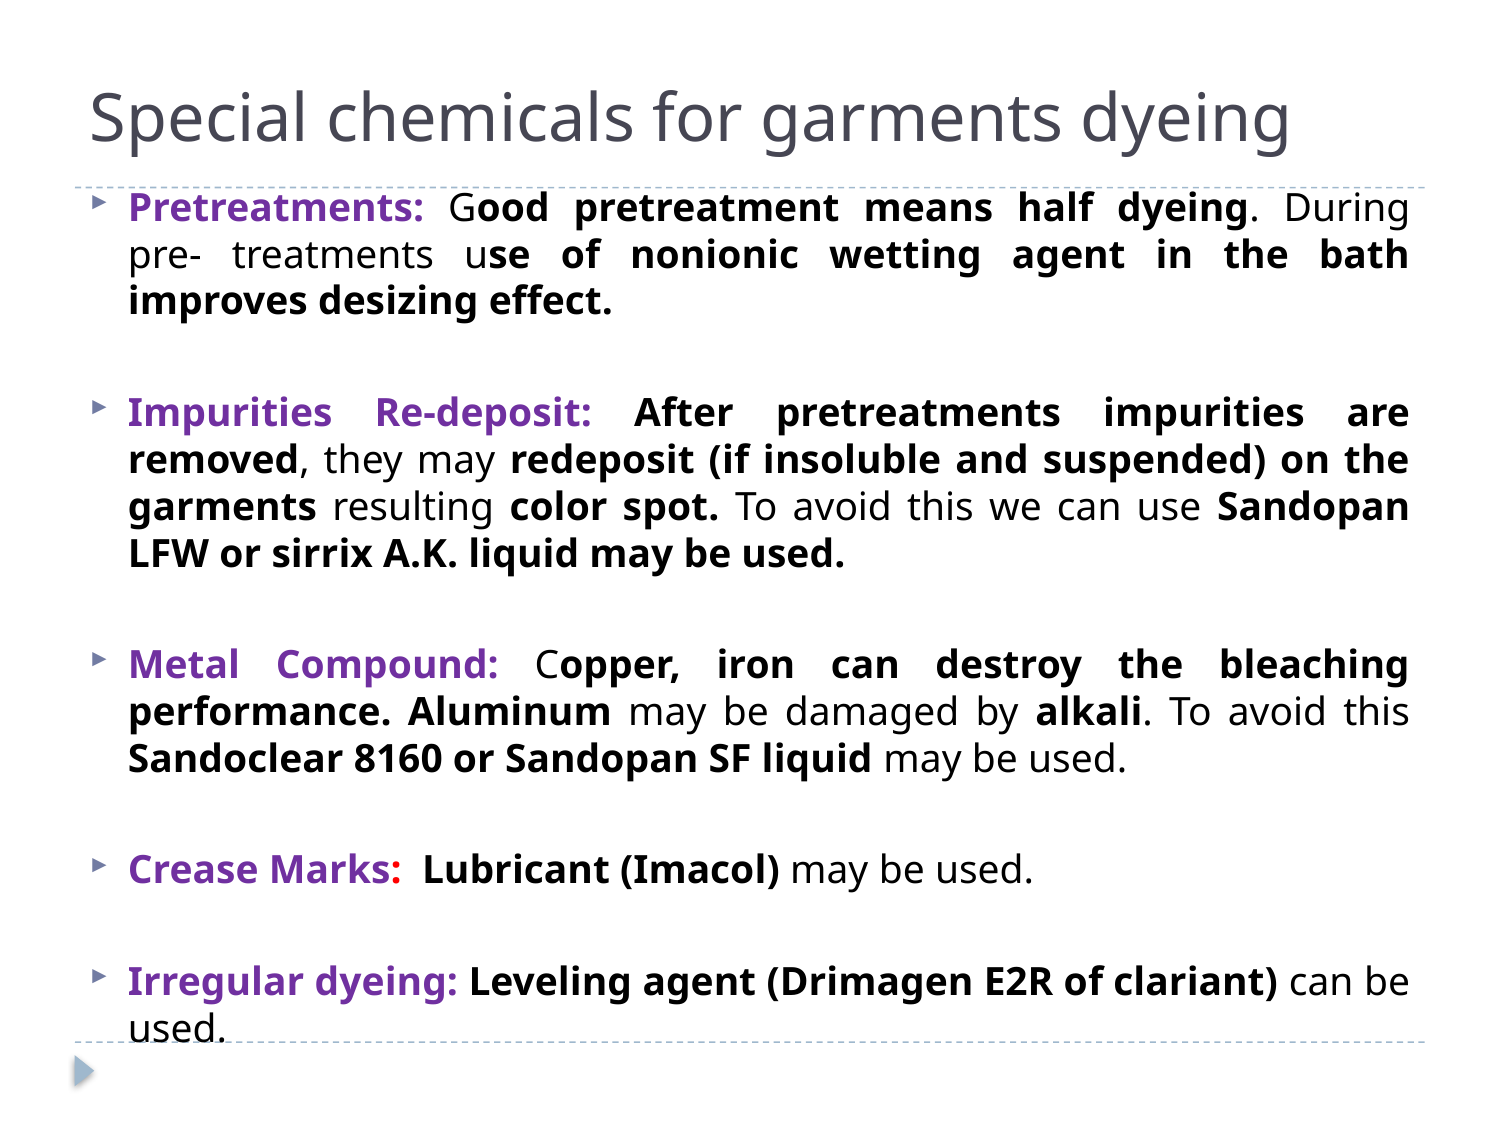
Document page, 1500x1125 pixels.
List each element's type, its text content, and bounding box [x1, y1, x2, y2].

list Pretreatments: Good pretreatment means half dyeing. During pre- treatments use of nonionic wetting agent in the bath improves desizing effect. Impurities Re-deposit: After pretreatments impurities are removed, they may redeposit (if insoluble and suspended) on the garments resulting color spot. To avoid this we can use Sandopan LFW or sirrix A.K. liquid may be used. Metal Compound: Copper, iron can destroy the bleaching performance. Aluminum may be damaged by alkali. To avoid this Sandoclear 8160 or Sandopan SF liquid may be used. Crease Marks: Lubricant (Imacol) may be used. Irregular dyeing: Leveling agent (Drimagen E2R of clariant) can be used. [75, 174, 1425, 1063]
title Special chemicals for garments dyeing [75, 45, 1425, 163]
